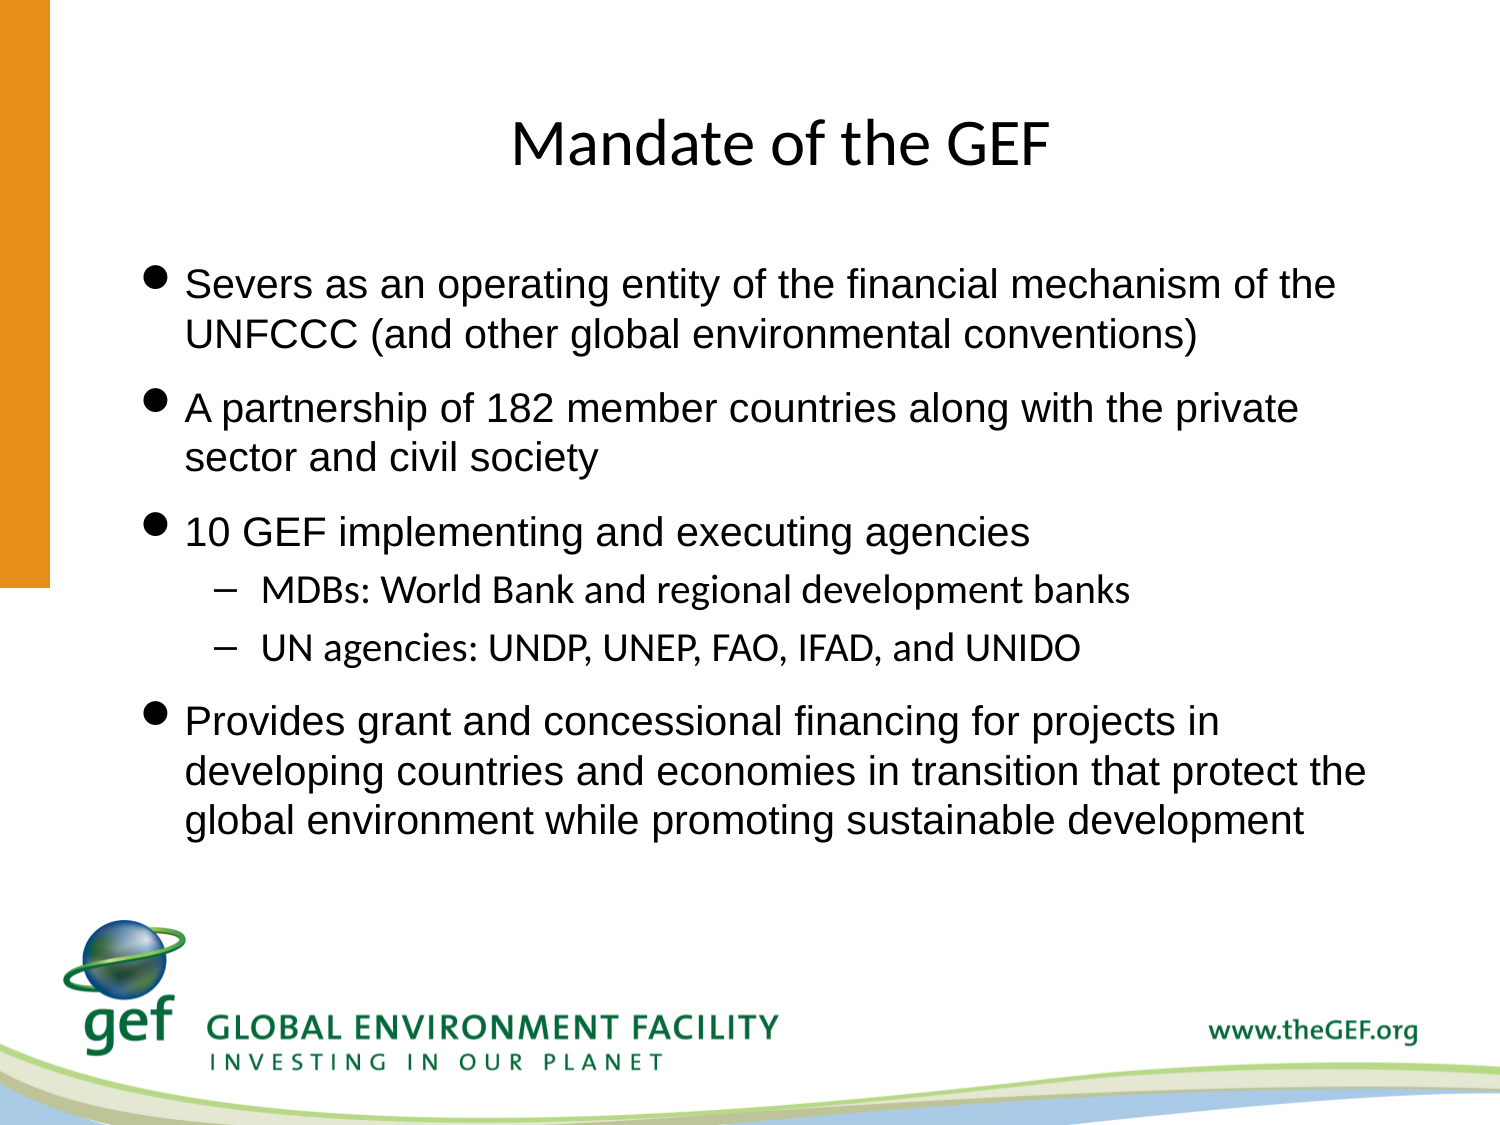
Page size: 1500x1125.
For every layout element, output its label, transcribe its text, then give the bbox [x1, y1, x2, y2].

list Severs as an operating entity of the financial mechanism of the UNFCCC (and other global environmental conventions) A partnership of 182 member countries along with the private sector and civil society 10 GEF implementing and executing agencies MDBs: World Bank and regional development banks UN agencies: UNDP, UNEP, FAO, IFAD, and UNIDO Provides grant and concessional financing for projects in developing countries and economies in transition that protect the global environment while promoting sustainable development [125, 249, 1388, 863]
picture [0, 920, 1500, 1125]
picture [0, 0, 50, 588]
title Mandate of the GEF [137, 45, 1425, 233]
